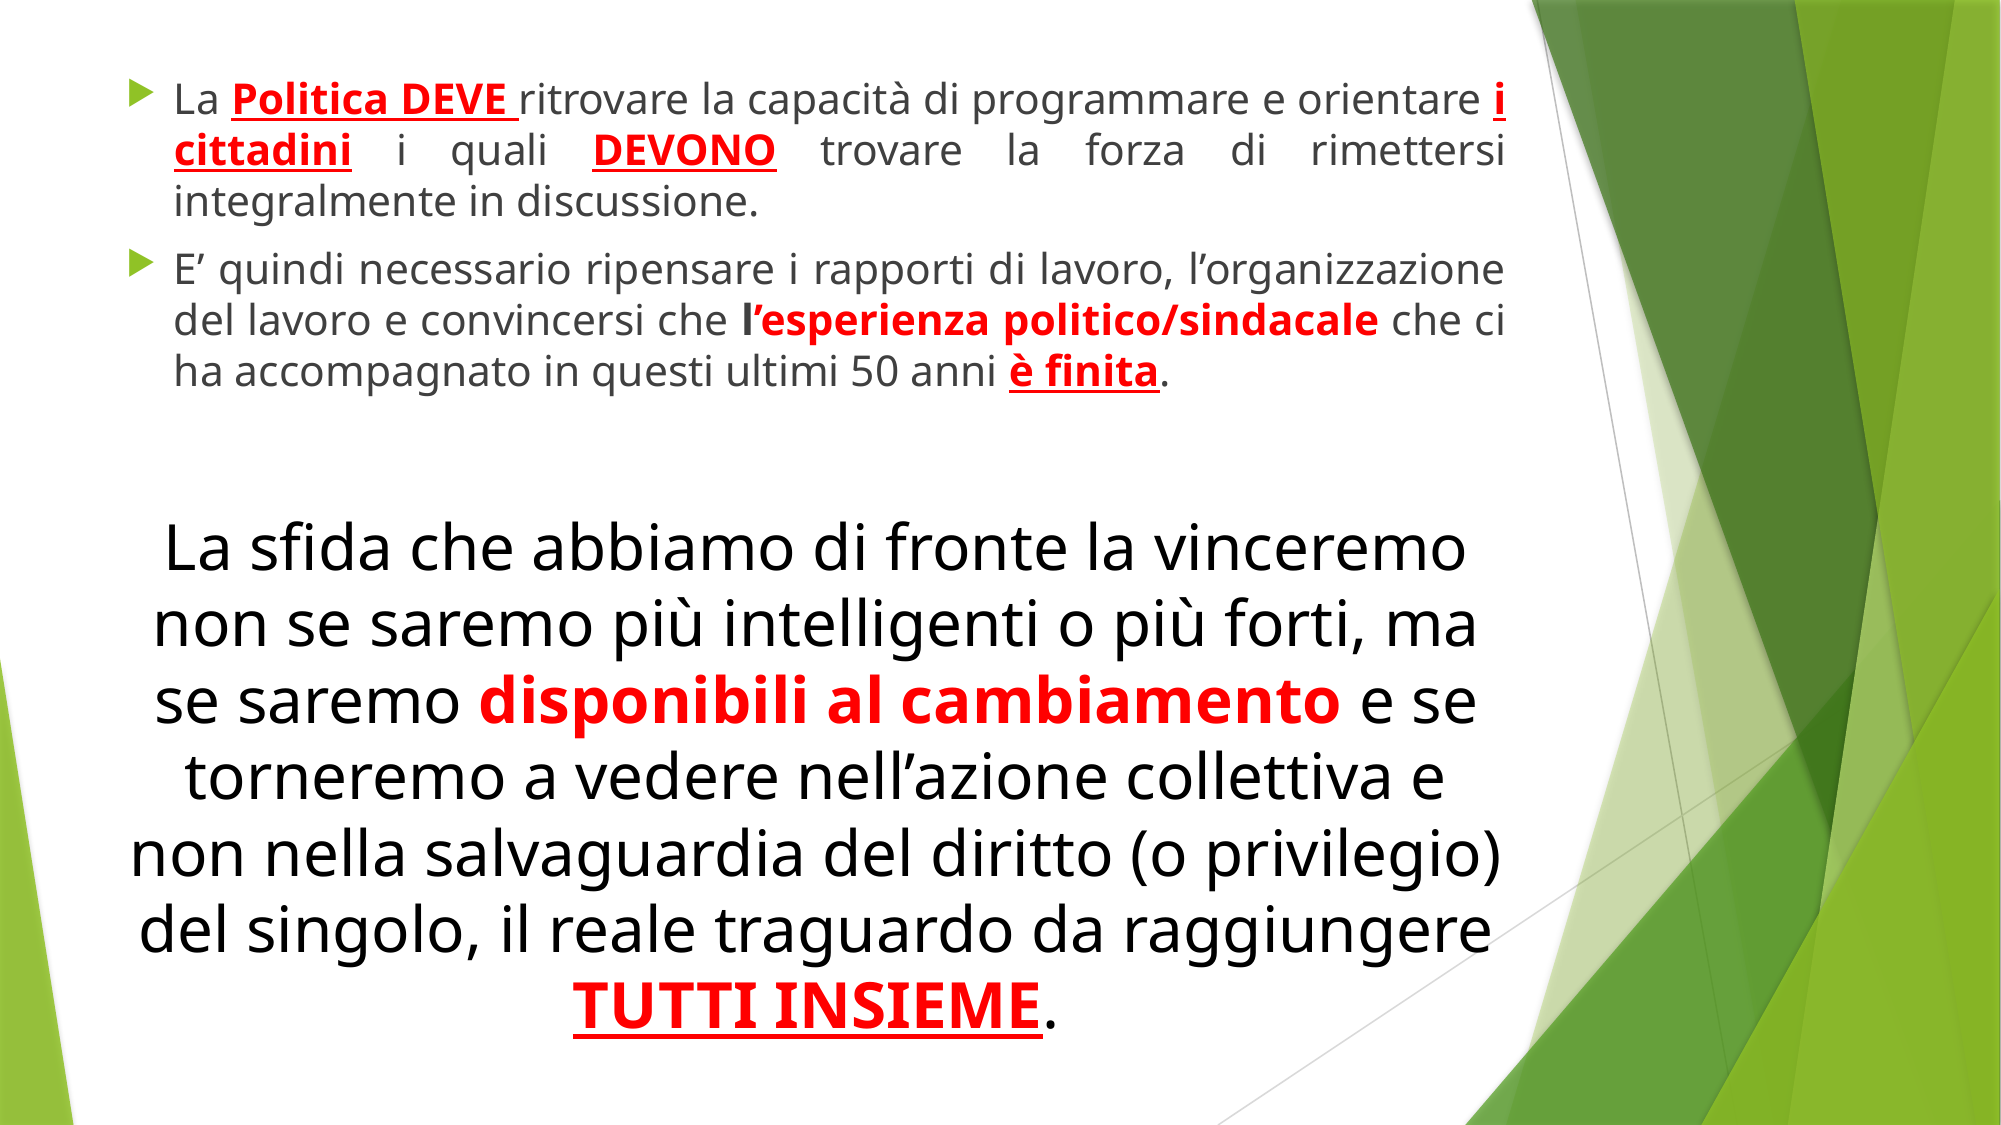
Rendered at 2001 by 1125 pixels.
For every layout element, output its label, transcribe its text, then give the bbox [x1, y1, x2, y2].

list La Politica DEVE ritrovare la capacità di programmare e orientare i cittadini i quali DEVONO trovare la forza di rimettersi integralmente in discussione. E’ quindi necessario ripensare i rapporti di lavoro, l’organizzazione del lavoro e convincersi che l’esperienza politico/sindacale che ci ha accompagnato in questi ultimi 50 anni è finita. La sfida che abbiamo di fronte la vinceremo non se saremo più intelligenti o più forti, ma se saremo disponibili al cambiamento e se torneremo a vedere nell’azione collettiva e non nella salvaguardia del diritto (o privilegio) del singolo, il reale traguardo da raggiungere TUTTI INSIEME. [111, 64, 1522, 1066]
